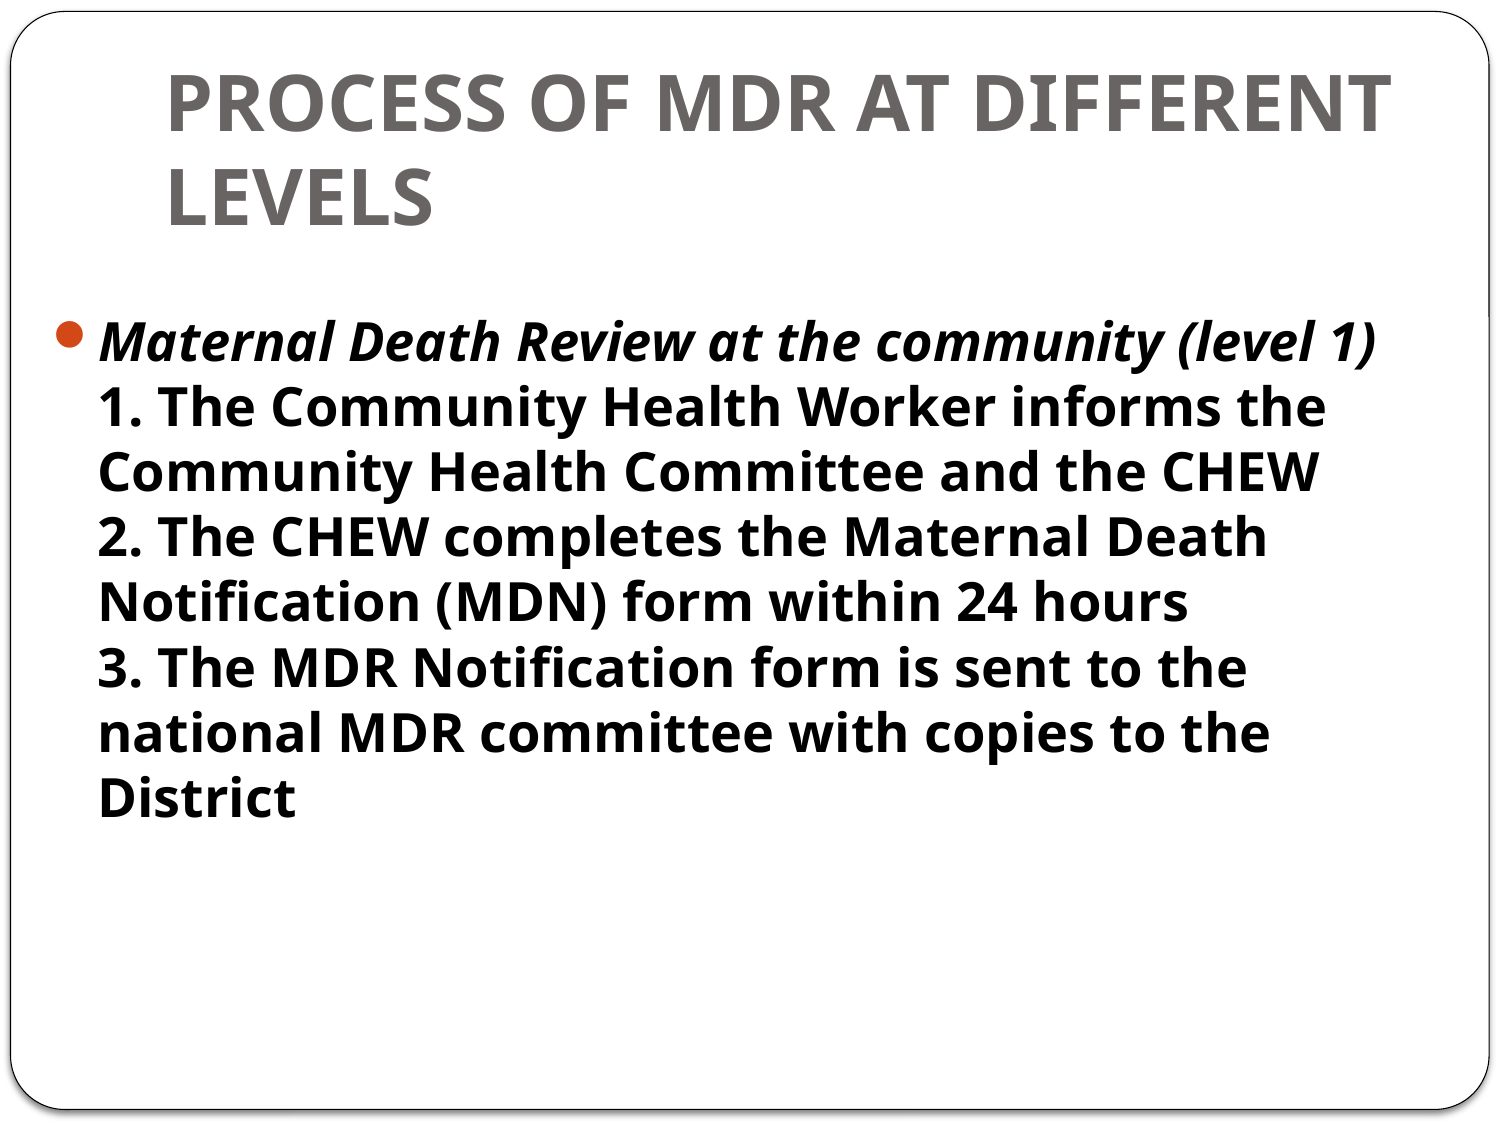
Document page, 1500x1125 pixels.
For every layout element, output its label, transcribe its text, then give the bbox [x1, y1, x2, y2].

title PROCESS OF MDR AT DIFFERENT LEVELS [150, 45, 1425, 299]
list Maternal Death Review at the community (level 1) 1. The Community Health Worker informs the Community Health Committee and the CHEW 2. The CHEW completes the Maternal Death Notification (MDN) form within 24 hours 3. The MDR Notification form is sent to the national MDR committee with copies to the District [37, 299, 1425, 1050]
